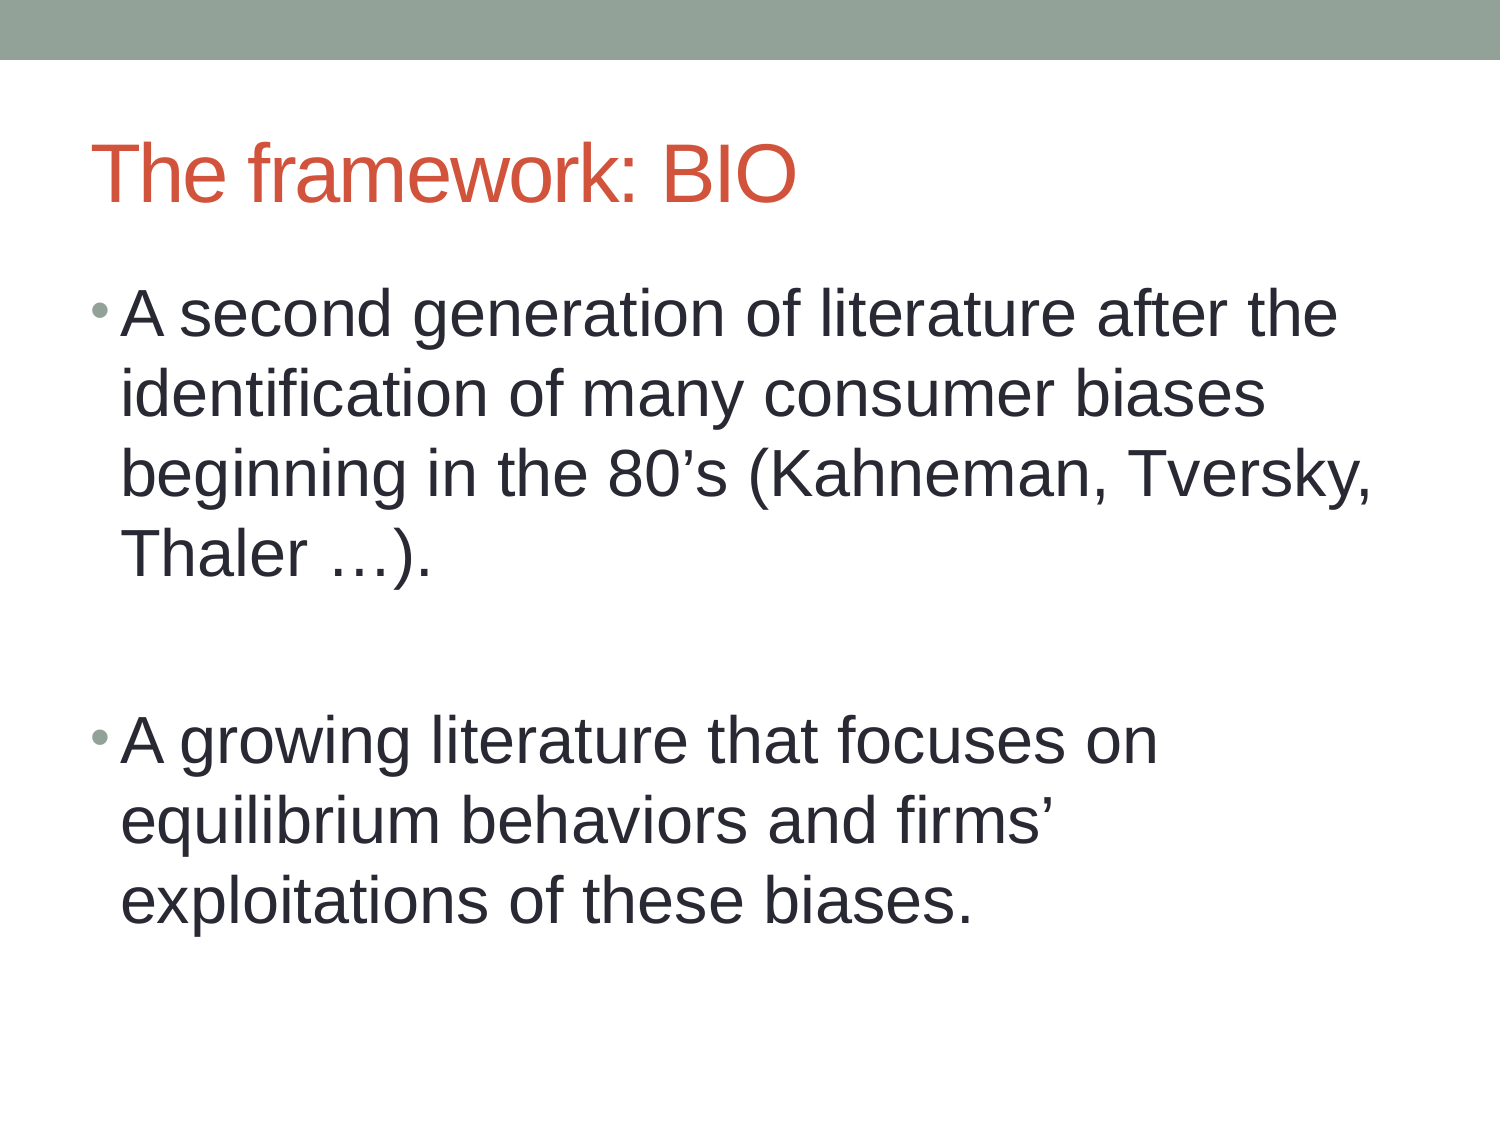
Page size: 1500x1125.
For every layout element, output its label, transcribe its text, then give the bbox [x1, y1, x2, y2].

list A second generation of literature after the identification of many consumer biases beginning in the 80’s (Kahneman, Tversky, Thaler …). A growing literature that focuses on equilibrium behaviors and firms’ exploitations of these biases. [75, 262, 1425, 1063]
title The framework: BIO [75, 87, 1425, 250]
